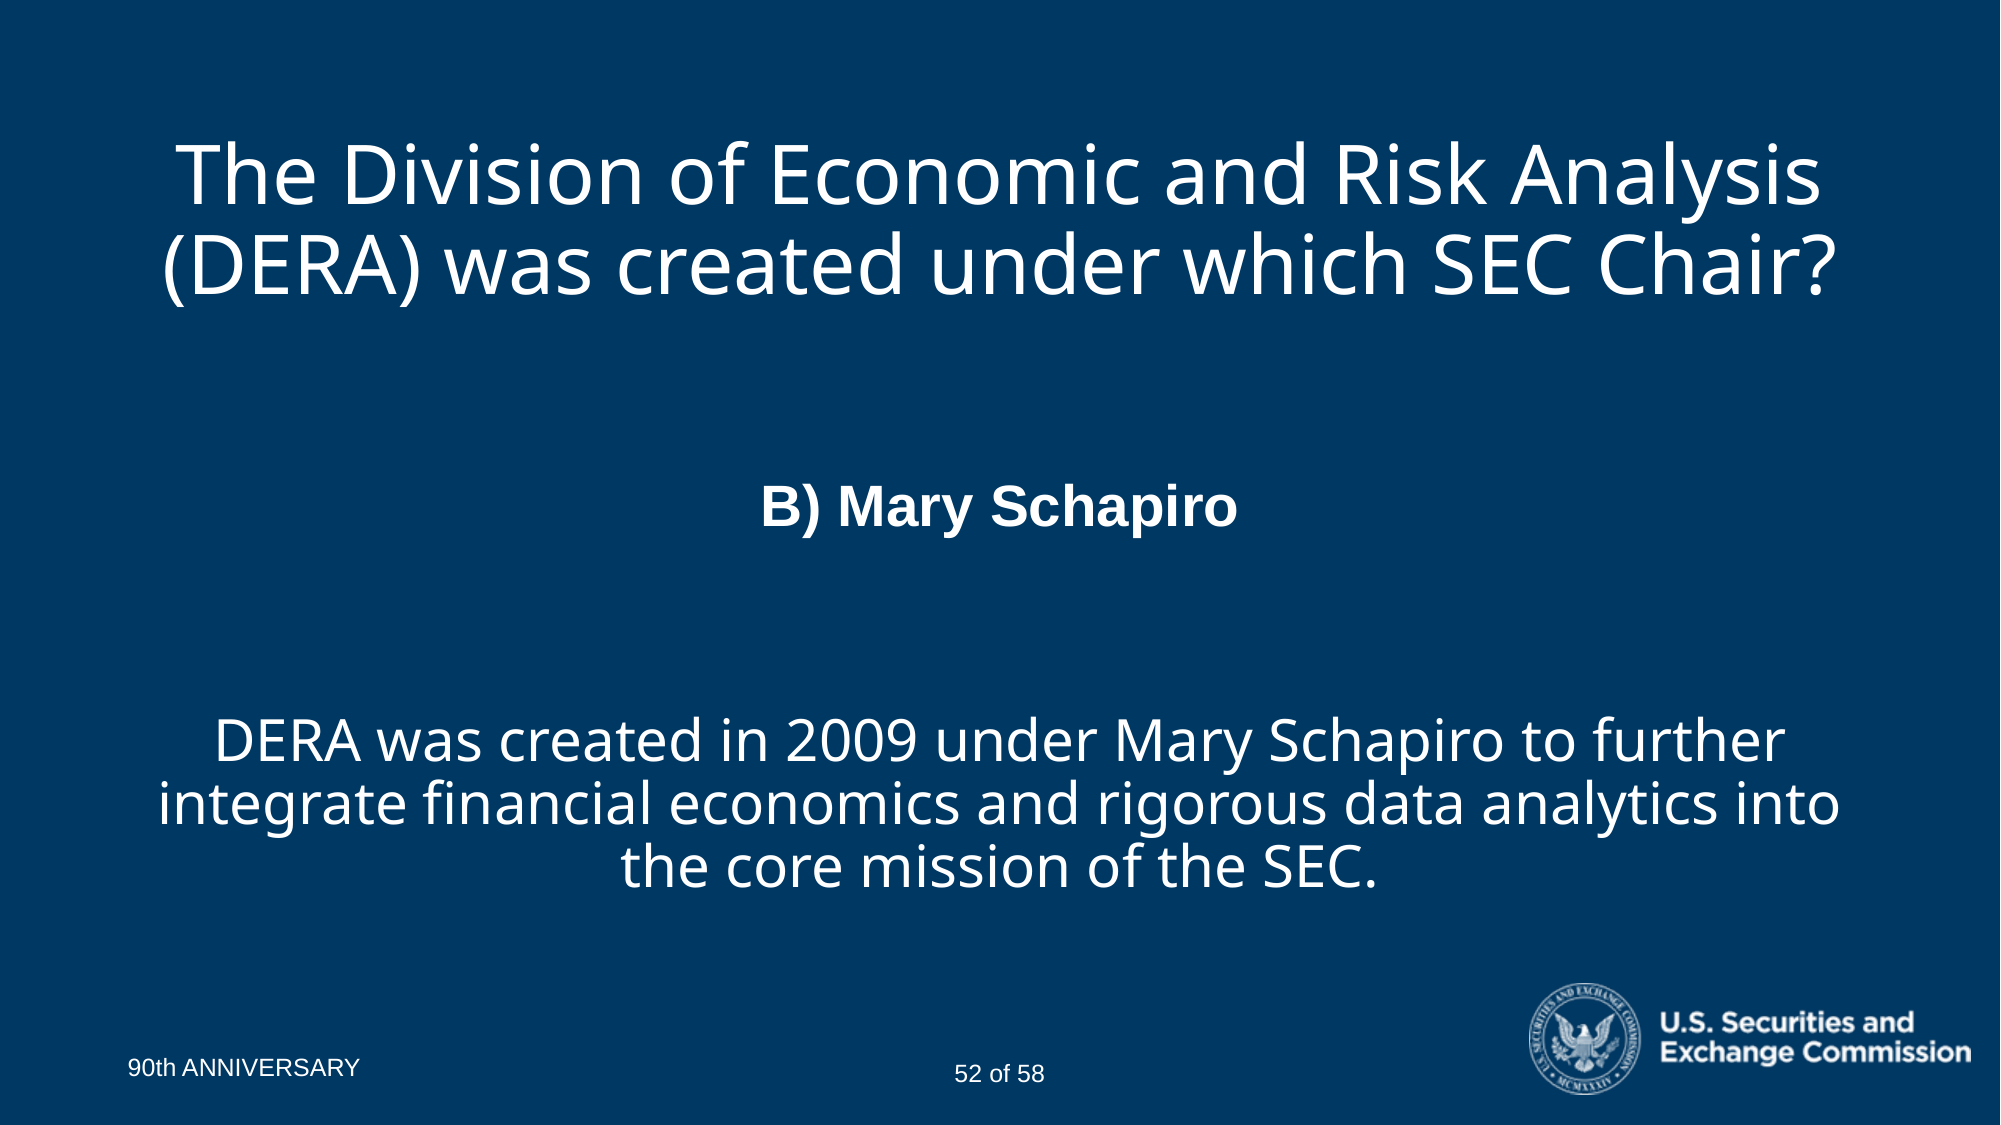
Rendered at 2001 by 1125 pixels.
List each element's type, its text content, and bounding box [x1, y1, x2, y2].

text_box 90th ANNIVERSARY [105, 1043, 467, 1089]
footer 52 of 58 [662, 1042, 1338, 1103]
title The Division of Economic and Risk Analysis (DERA) was created under which SEC Chair? [137, 114, 1863, 299]
picture [1529, 983, 1971, 1095]
list B) Mary Schapiro DERA was created in 2009 under Mary Schapiro to further integrate financial economics and rigorous data analytics into the core mission of the SEC. [137, 299, 1863, 1014]
